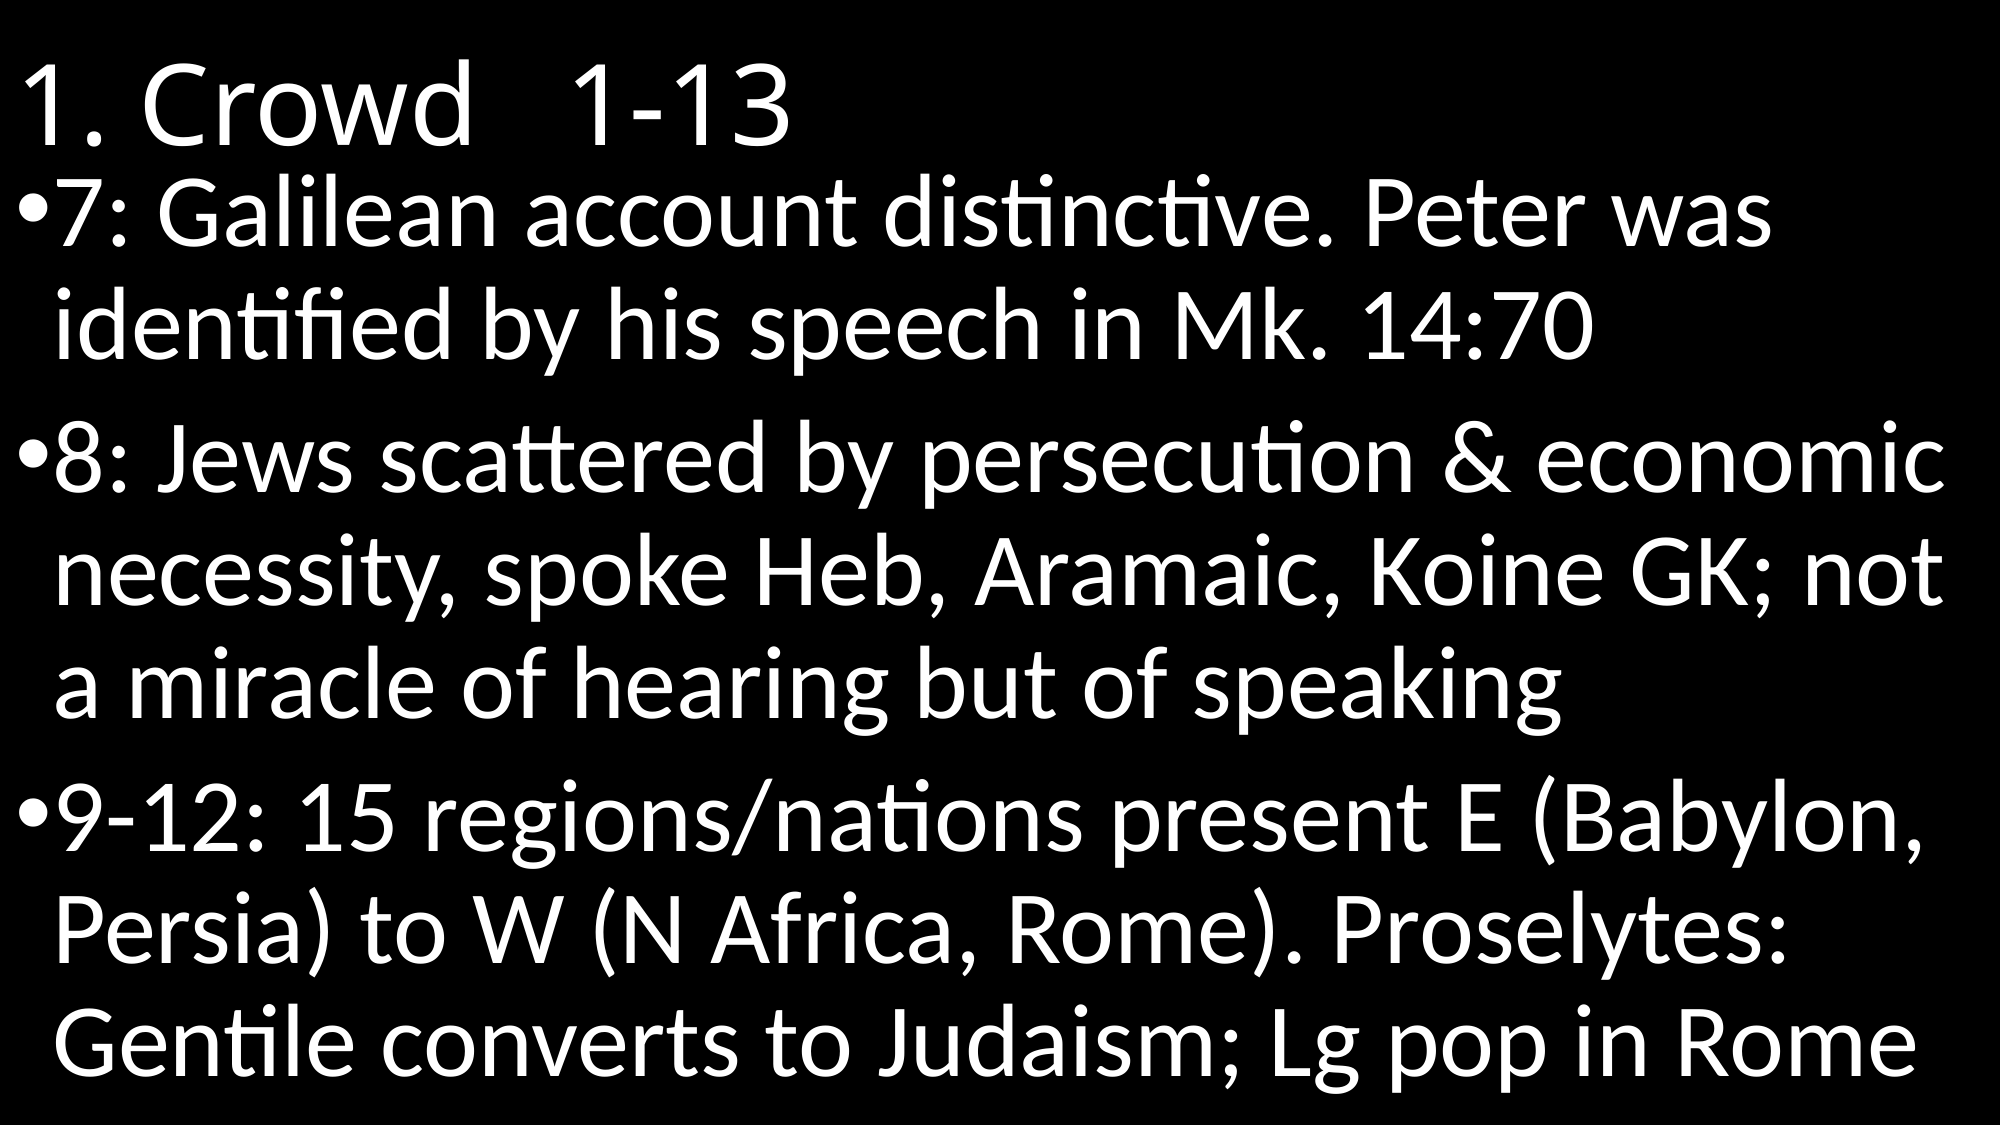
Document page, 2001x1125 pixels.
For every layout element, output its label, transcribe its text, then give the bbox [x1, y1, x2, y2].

list 7: Galilean account distinctive. Peter was identified by his speech in Mk. 14:70 8: Jews scattered by persecution & economic necessity, spoke Heb, Aramaic, Koine GK; not a miracle of hearing but of speaking 9-12: 15 regions/nations present E (Babylon, Persia) to W (N Africa, Rome). Proselytes: Gentile converts to Judaism; Lg pop in Rome [0, 149, 2000, 1125]
title 1. Crowd 1-13 [0, 0, 2000, 149]
